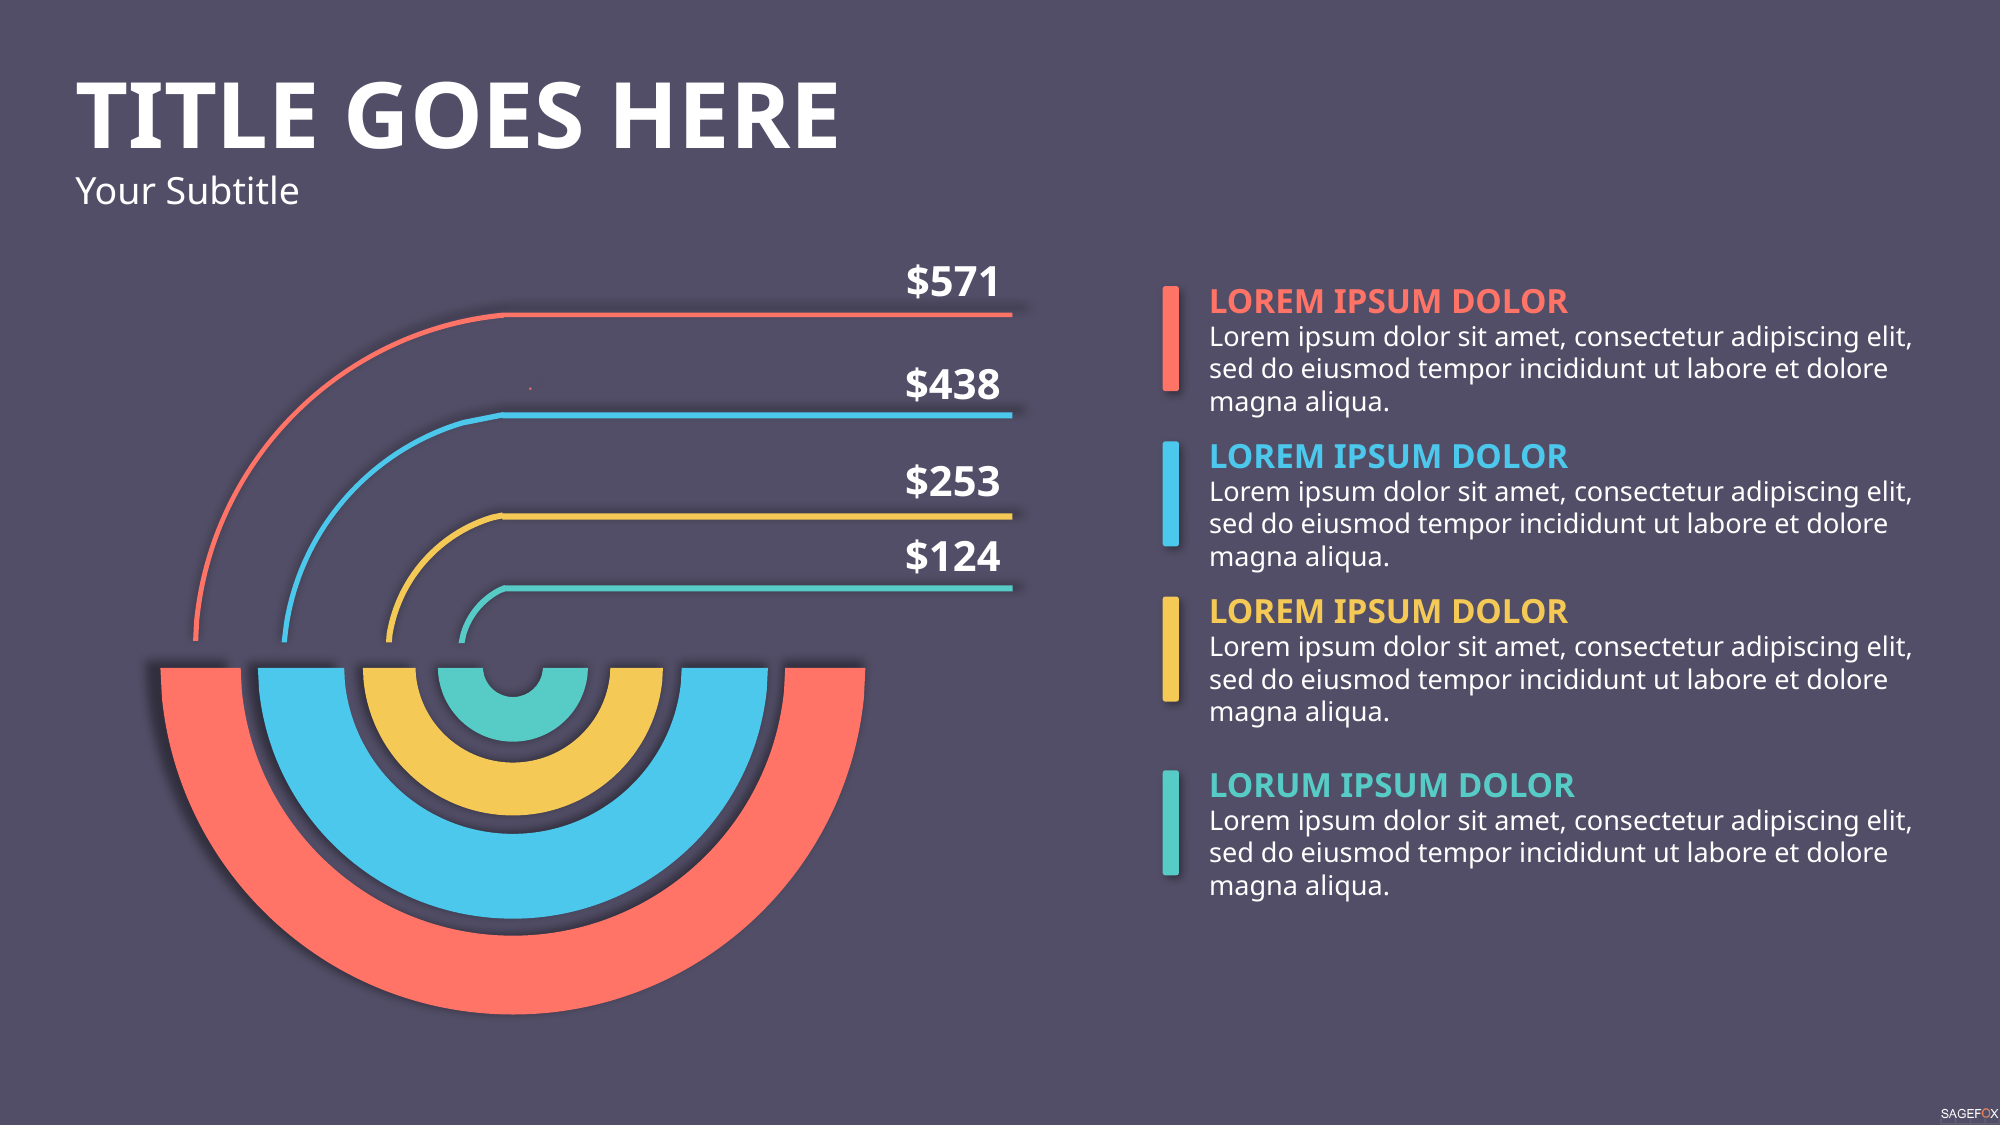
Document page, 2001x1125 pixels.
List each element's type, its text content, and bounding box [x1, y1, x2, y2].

text_box [1161, 769, 1180, 877]
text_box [1194, 583, 1939, 736]
text_box [436, 666, 589, 743]
text_box [256, 666, 769, 920]
text_box $124 [871, 524, 1035, 585]
text_box [1161, 595, 1180, 703]
text_box [457, 583, 1014, 645]
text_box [1194, 757, 1939, 910]
text_box [192, 311, 1014, 642]
text_box $571 [872, 249, 1036, 310]
text_box [1161, 285, 1180, 393]
text_box [280, 410, 1014, 644]
text_box [384, 511, 1014, 644]
picture [1939, 1108, 2000, 1125]
text_box $253 [871, 450, 1035, 511]
text_box [1161, 440, 1180, 548]
text_box [361, 666, 664, 817]
text_box TITLE GOES HERE Your Subtitle [60, 49, 1036, 220]
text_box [1194, 272, 1939, 426]
text_box [159, 666, 867, 1016]
text_box $438 [871, 352, 1035, 413]
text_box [1194, 428, 1939, 581]
